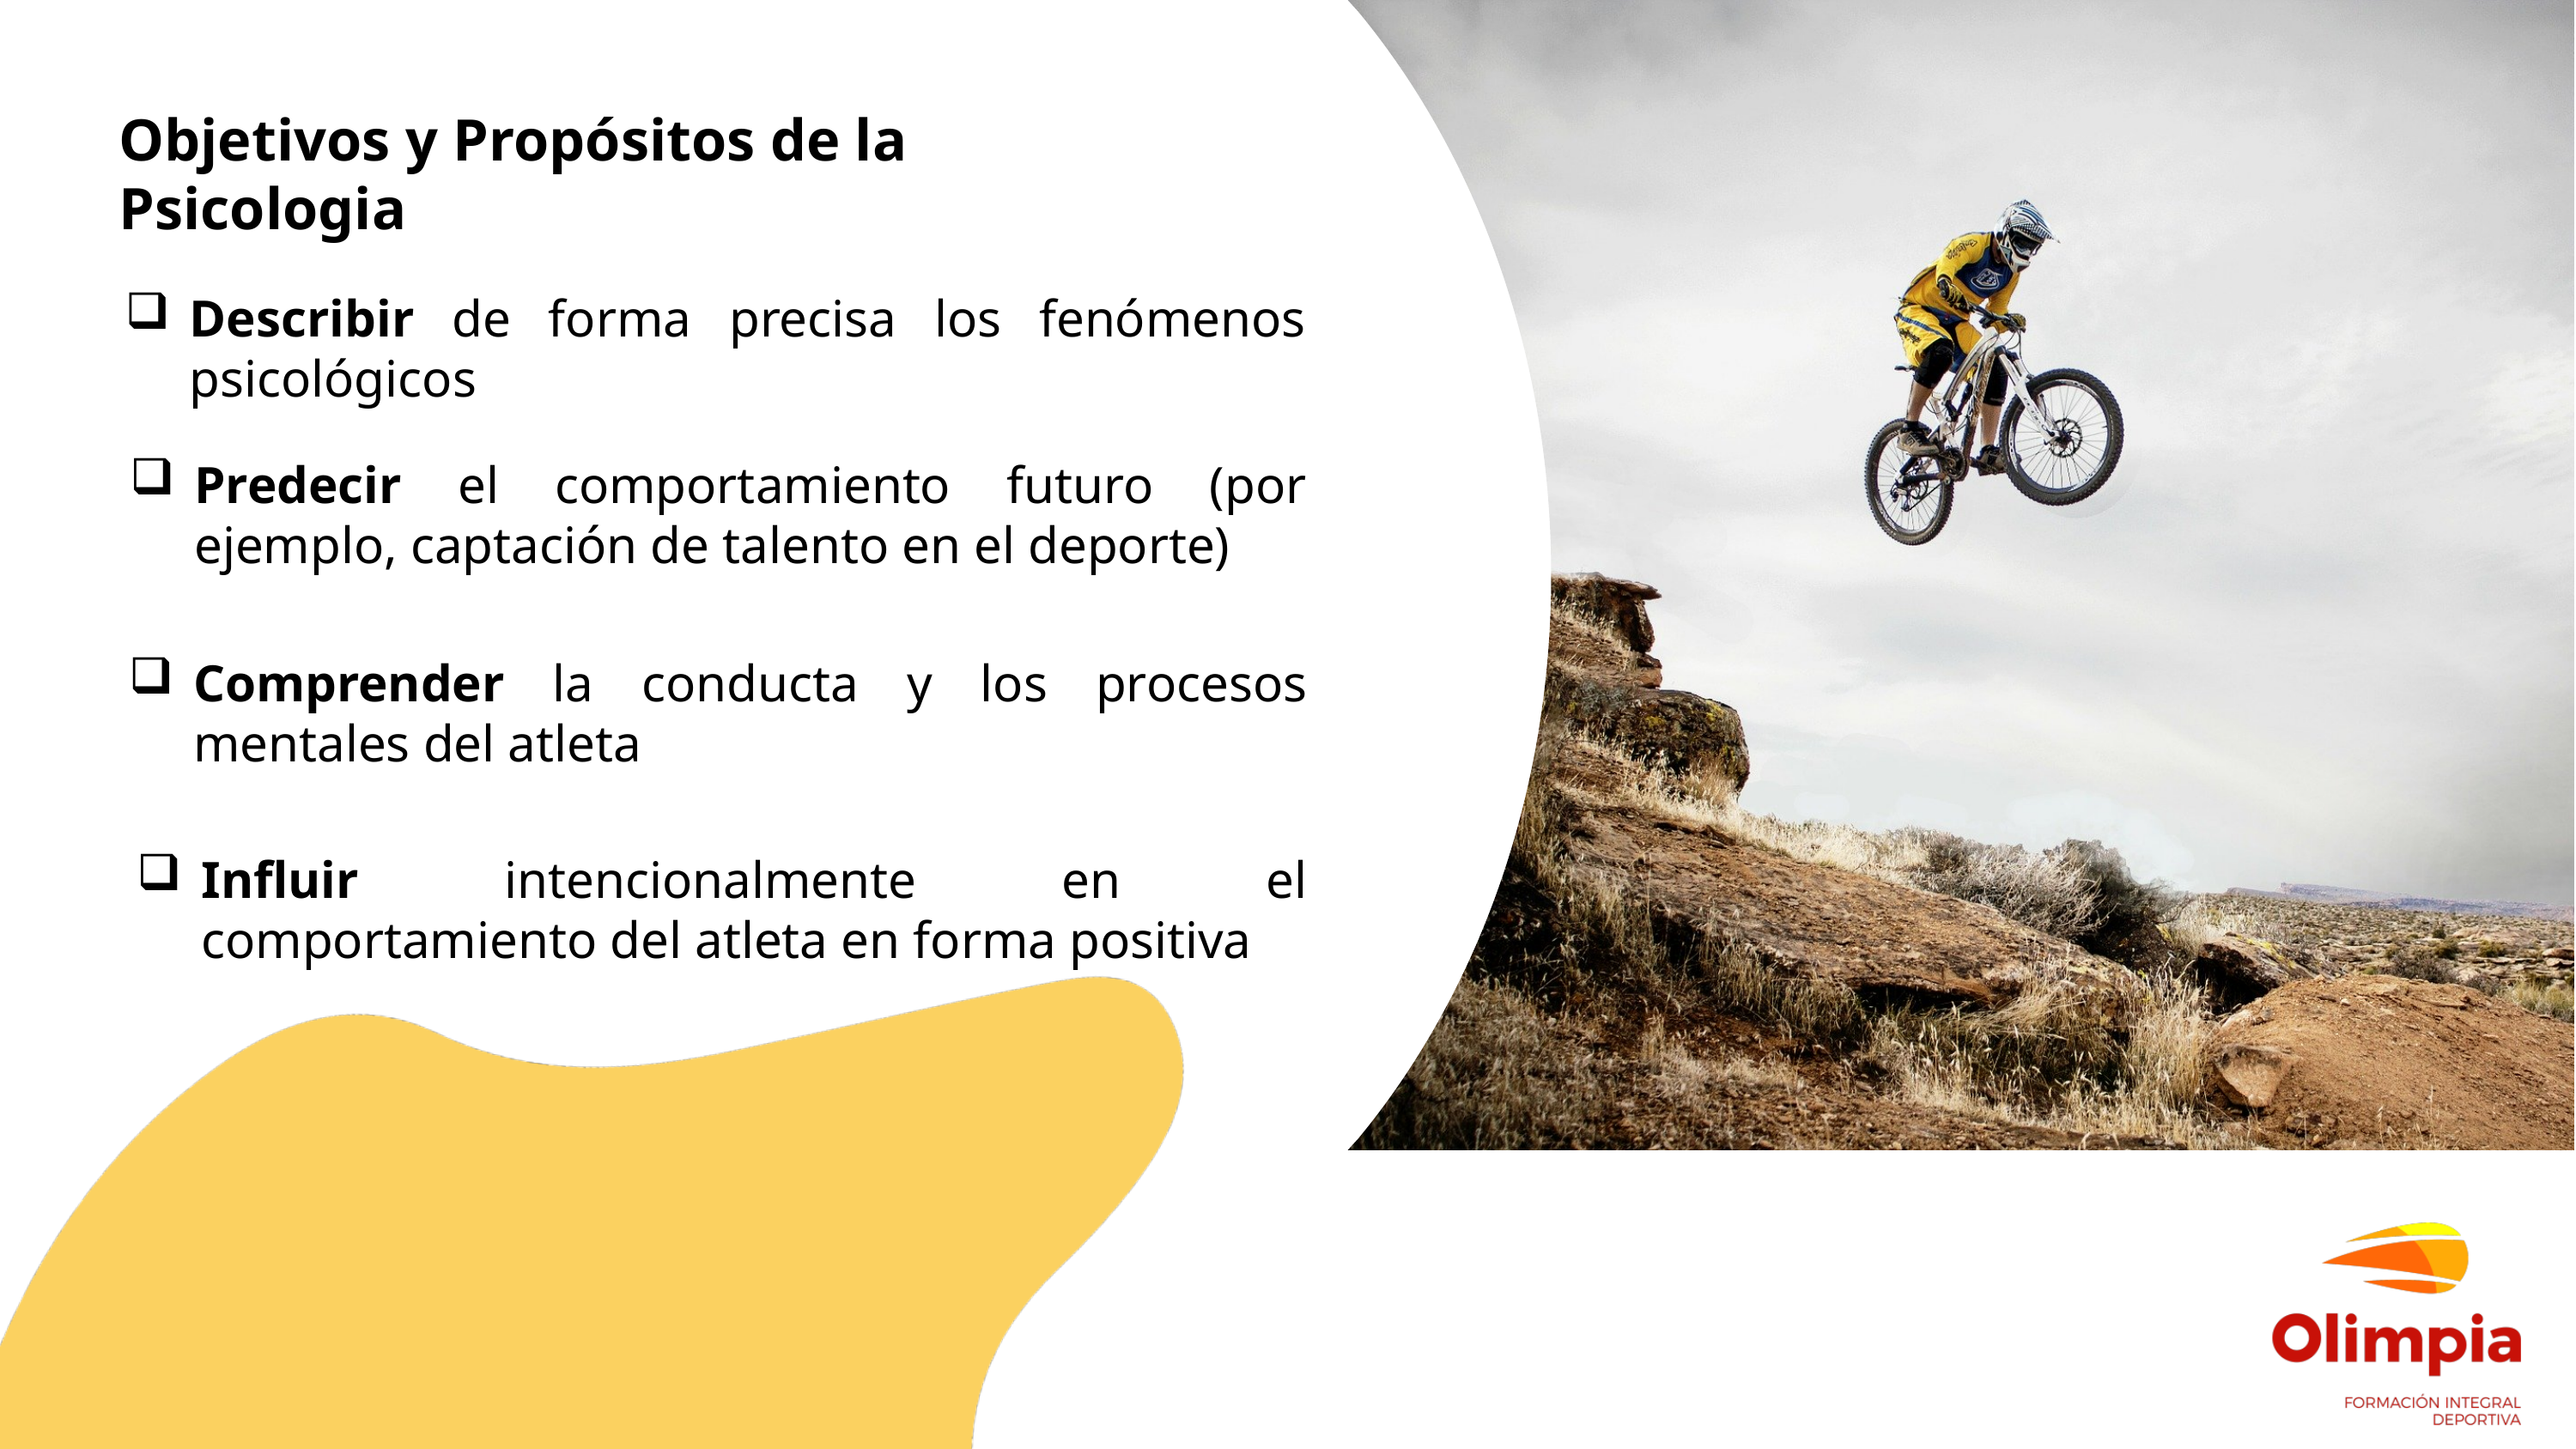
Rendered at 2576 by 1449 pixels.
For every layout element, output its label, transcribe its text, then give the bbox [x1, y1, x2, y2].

text_box Predecir el comportamiento futuro (por ejemplo, captación de talento en el deporte) [117, 446, 1319, 579]
text_box Describir de forma precisa los fenómenos psicológicos [112, 280, 1319, 414]
text_box Influir intencionalmente en el comportamiento del atleta en forma positiva [124, 842, 1321, 975]
text_box Objetivos y Propósitos de la Psicologia [106, 97, 1105, 247]
picture [1347, 0, 2574, 1151]
text_box Comprender la conducta y los procesos mentales del atleta [116, 645, 1321, 779]
picture [2263, 1216, 2530, 1439]
picture [0, 811, 1215, 1449]
